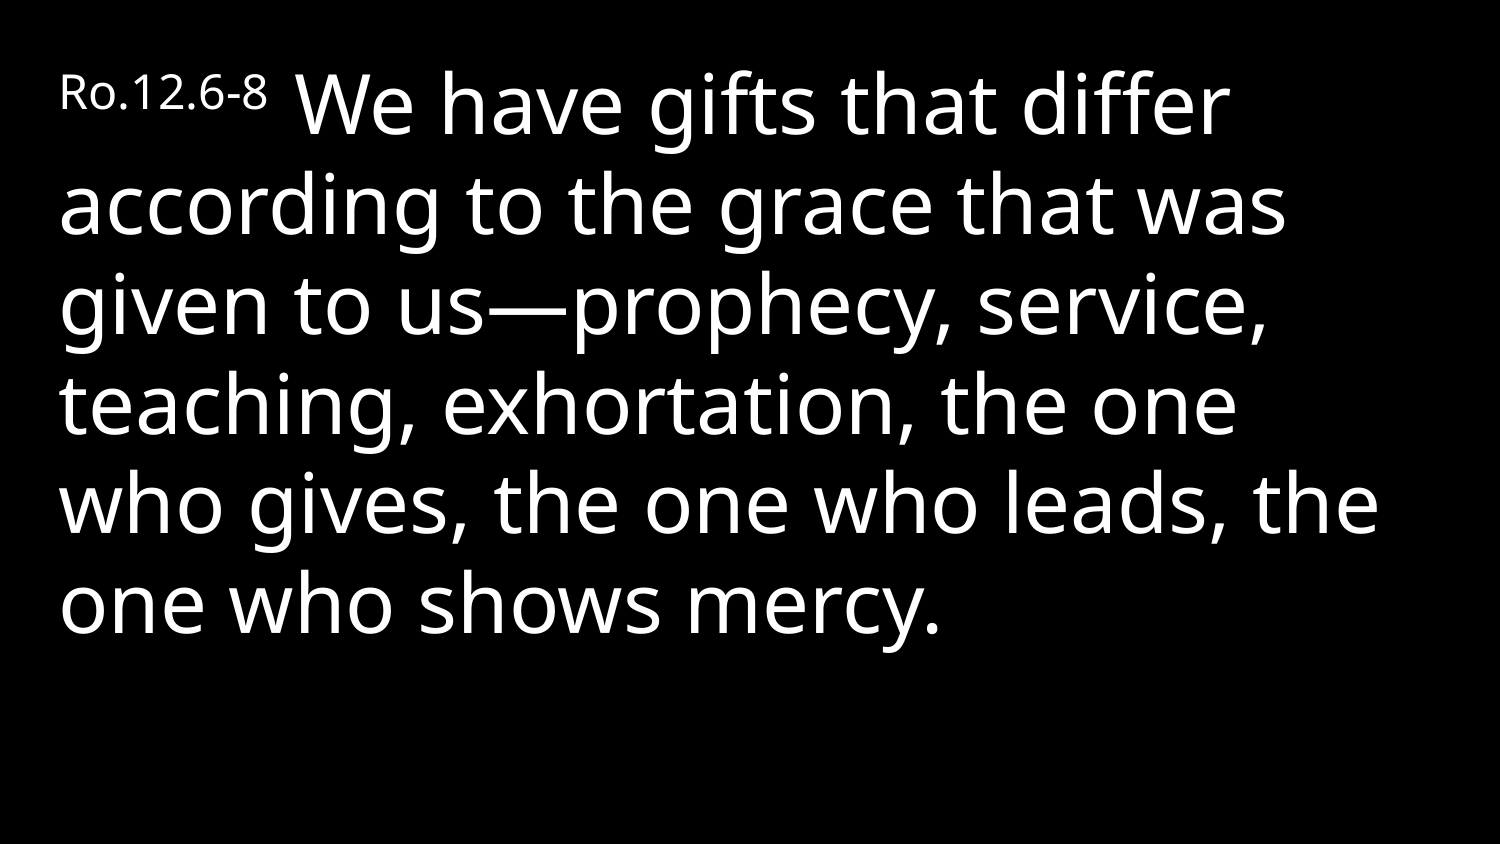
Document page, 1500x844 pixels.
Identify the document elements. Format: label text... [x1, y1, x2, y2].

list Ro.12.6-8 We have gifts that differ according to the grace that was given to us—prophecy, service, teaching, exhortation, the one who gives, the one who leads, the one who shows mercy. [50, 46, 1425, 810]
